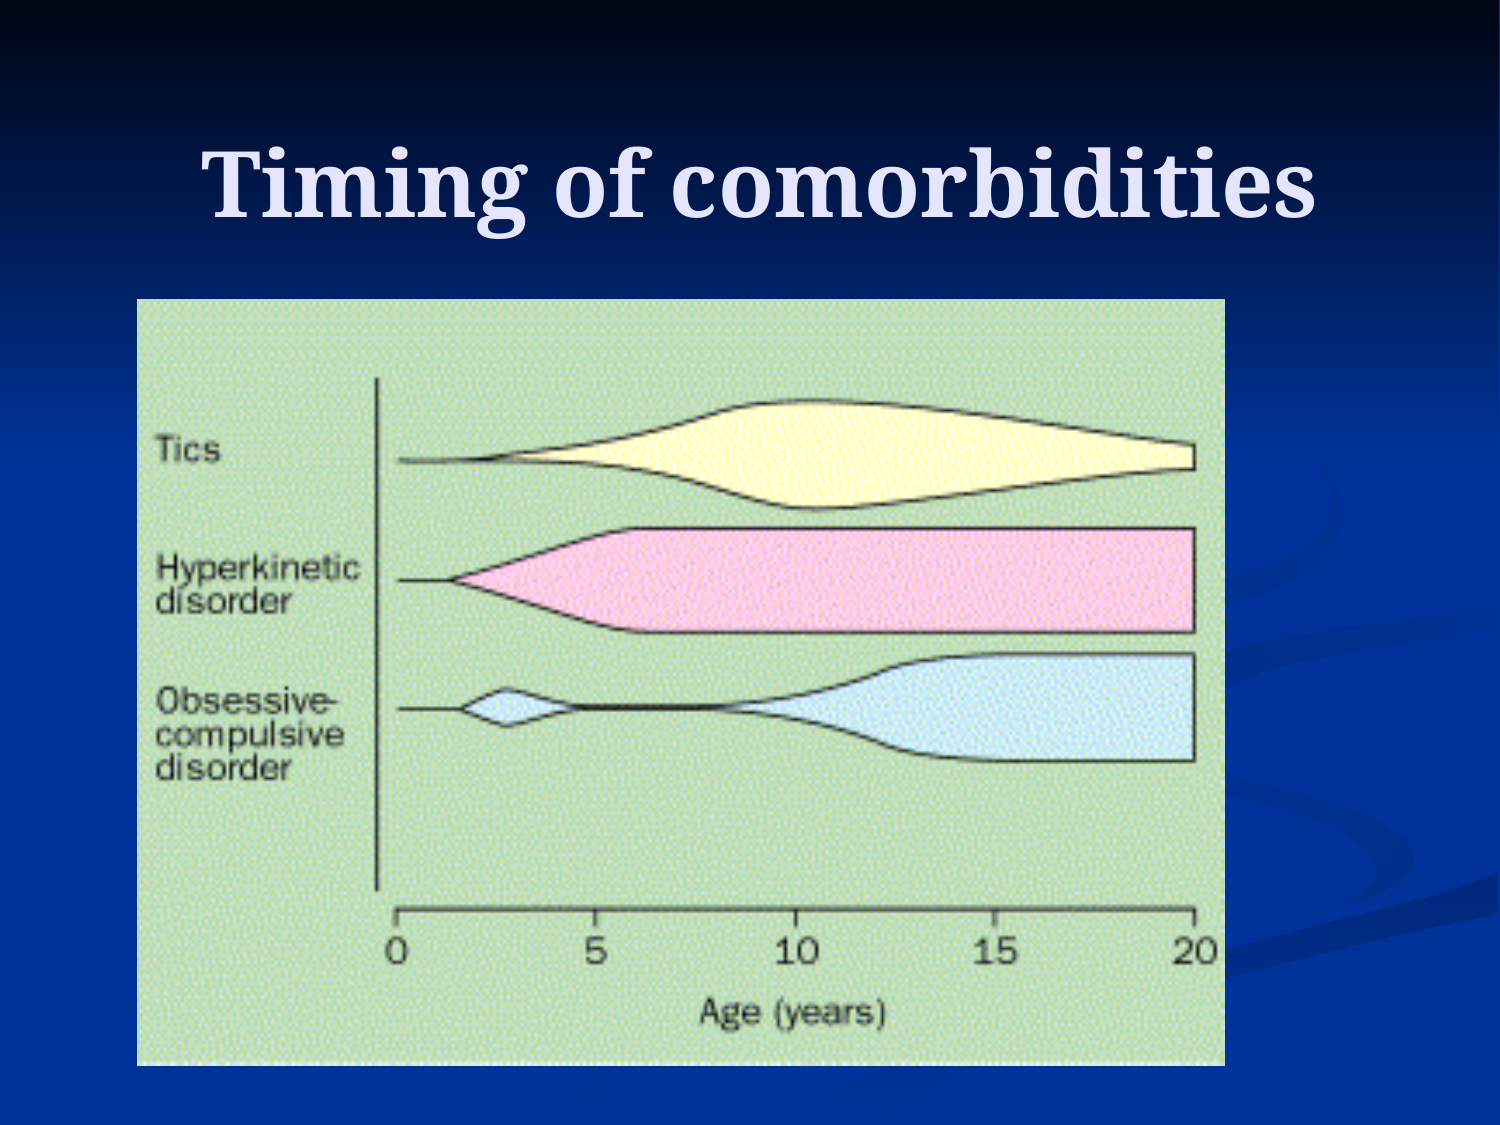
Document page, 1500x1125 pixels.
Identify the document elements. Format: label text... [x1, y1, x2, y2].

picture [137, 299, 1226, 1066]
title Timing of comorbidities [51, 118, 1470, 244]
